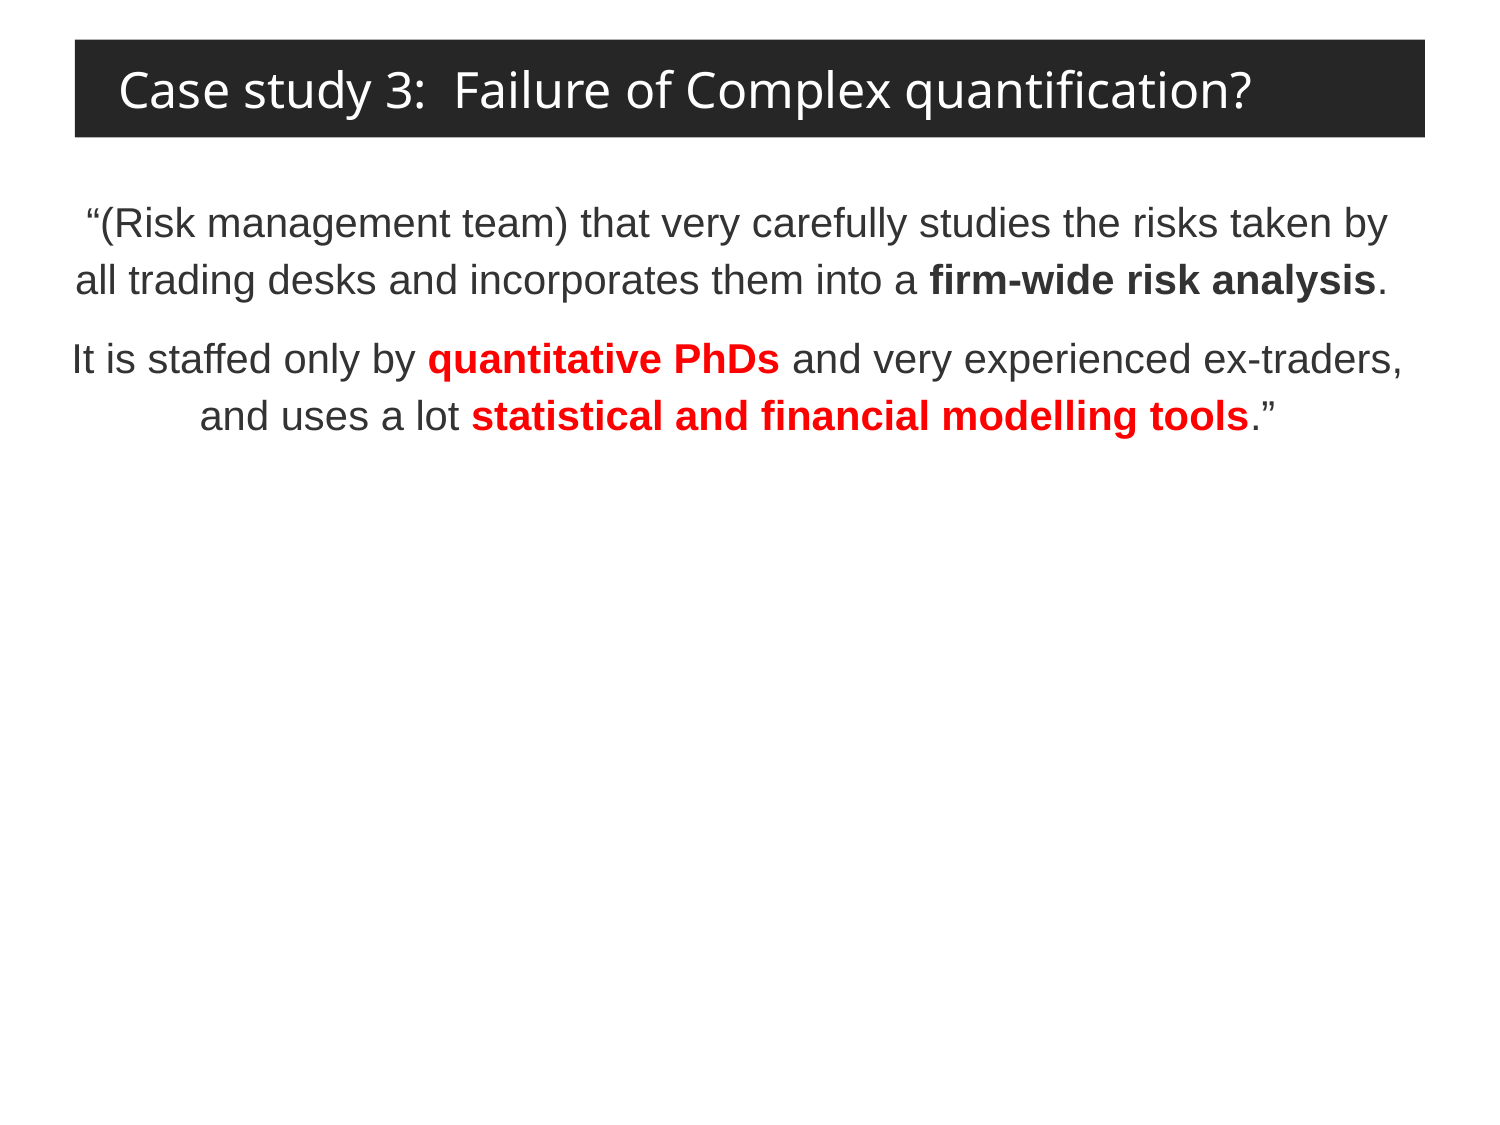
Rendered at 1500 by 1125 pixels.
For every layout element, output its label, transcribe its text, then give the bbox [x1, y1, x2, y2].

text_box Case study 3: Failure of Complex quantification? [74, 39, 1425, 138]
list “(Risk management team) that very carefully studies the risks taken by all trading desks and incorporates them into a firm-wide risk analysis. It is staffed only by quantitative PhDs and very experienced ex-traders, and uses a lot statistical and financial modelling tools.” [65, 173, 1425, 985]
